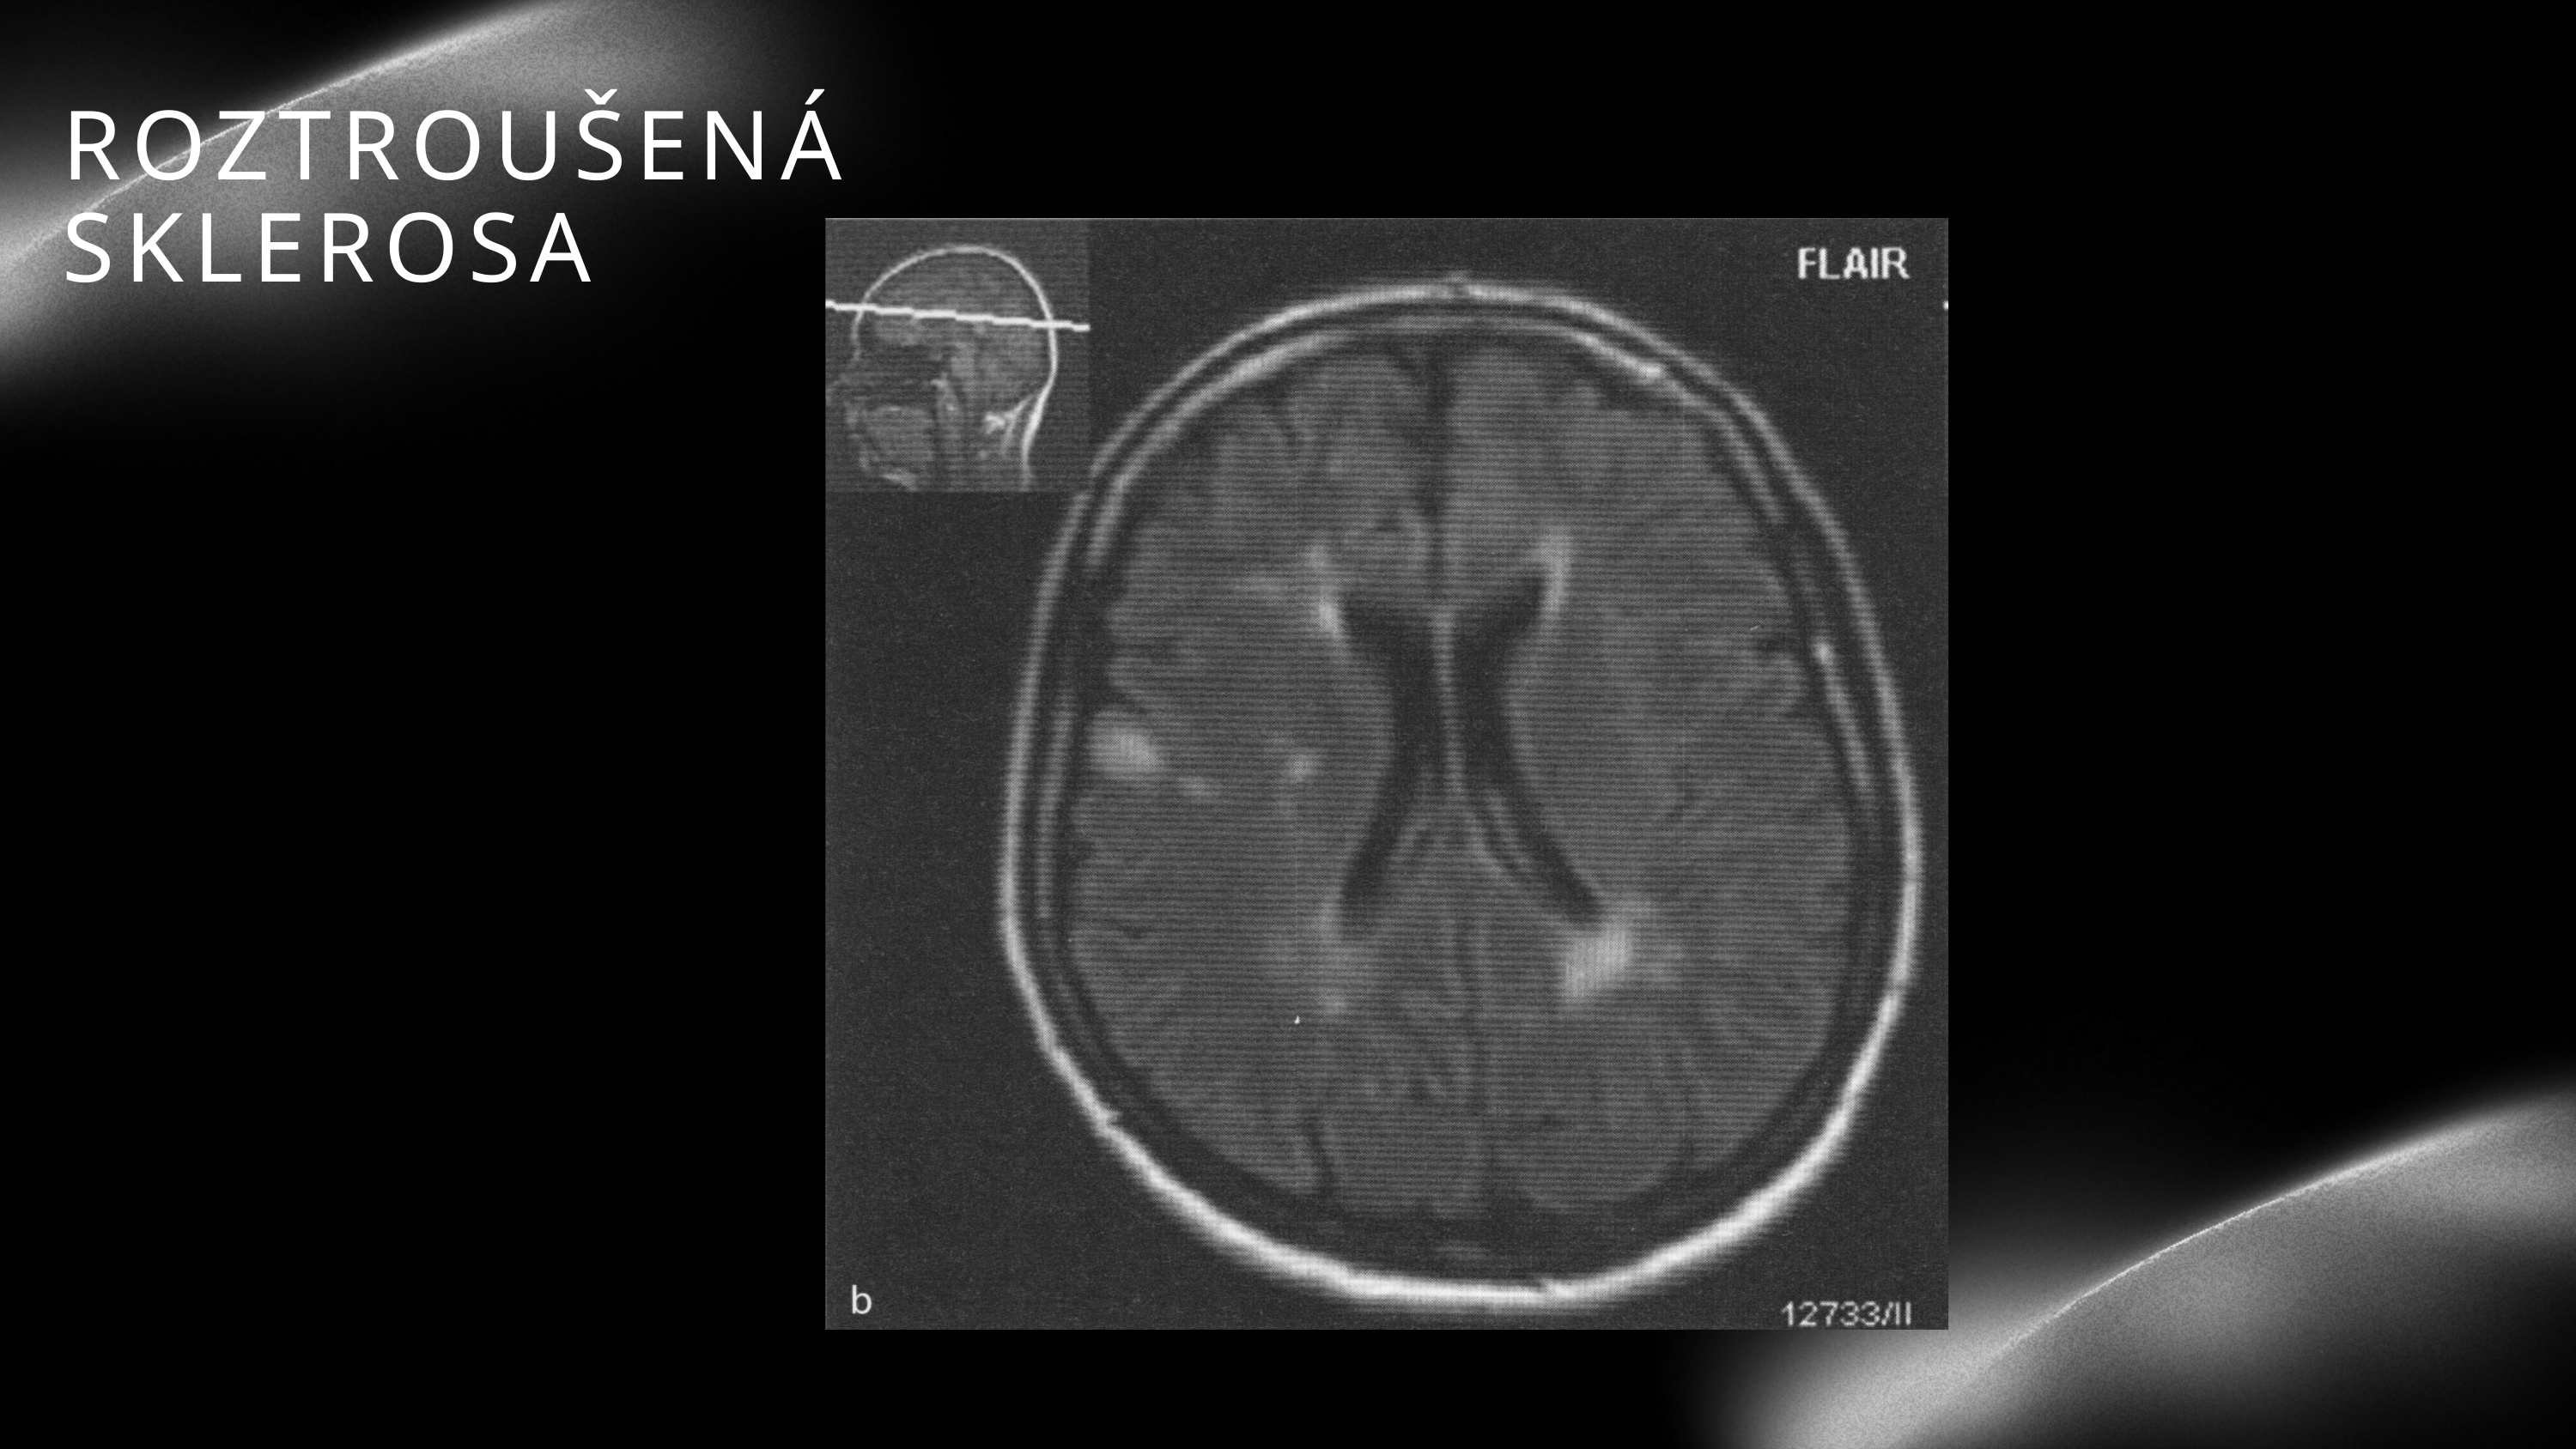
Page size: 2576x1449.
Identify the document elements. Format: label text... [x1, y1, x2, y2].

text_box [825, 218, 1949, 1330]
text_box ROZTROUŠENÁ SKLEROSA [62, 96, 1288, 301]
text_box [1634, 997, 2576, 1449]
text_box [0, 0, 1059, 497]
